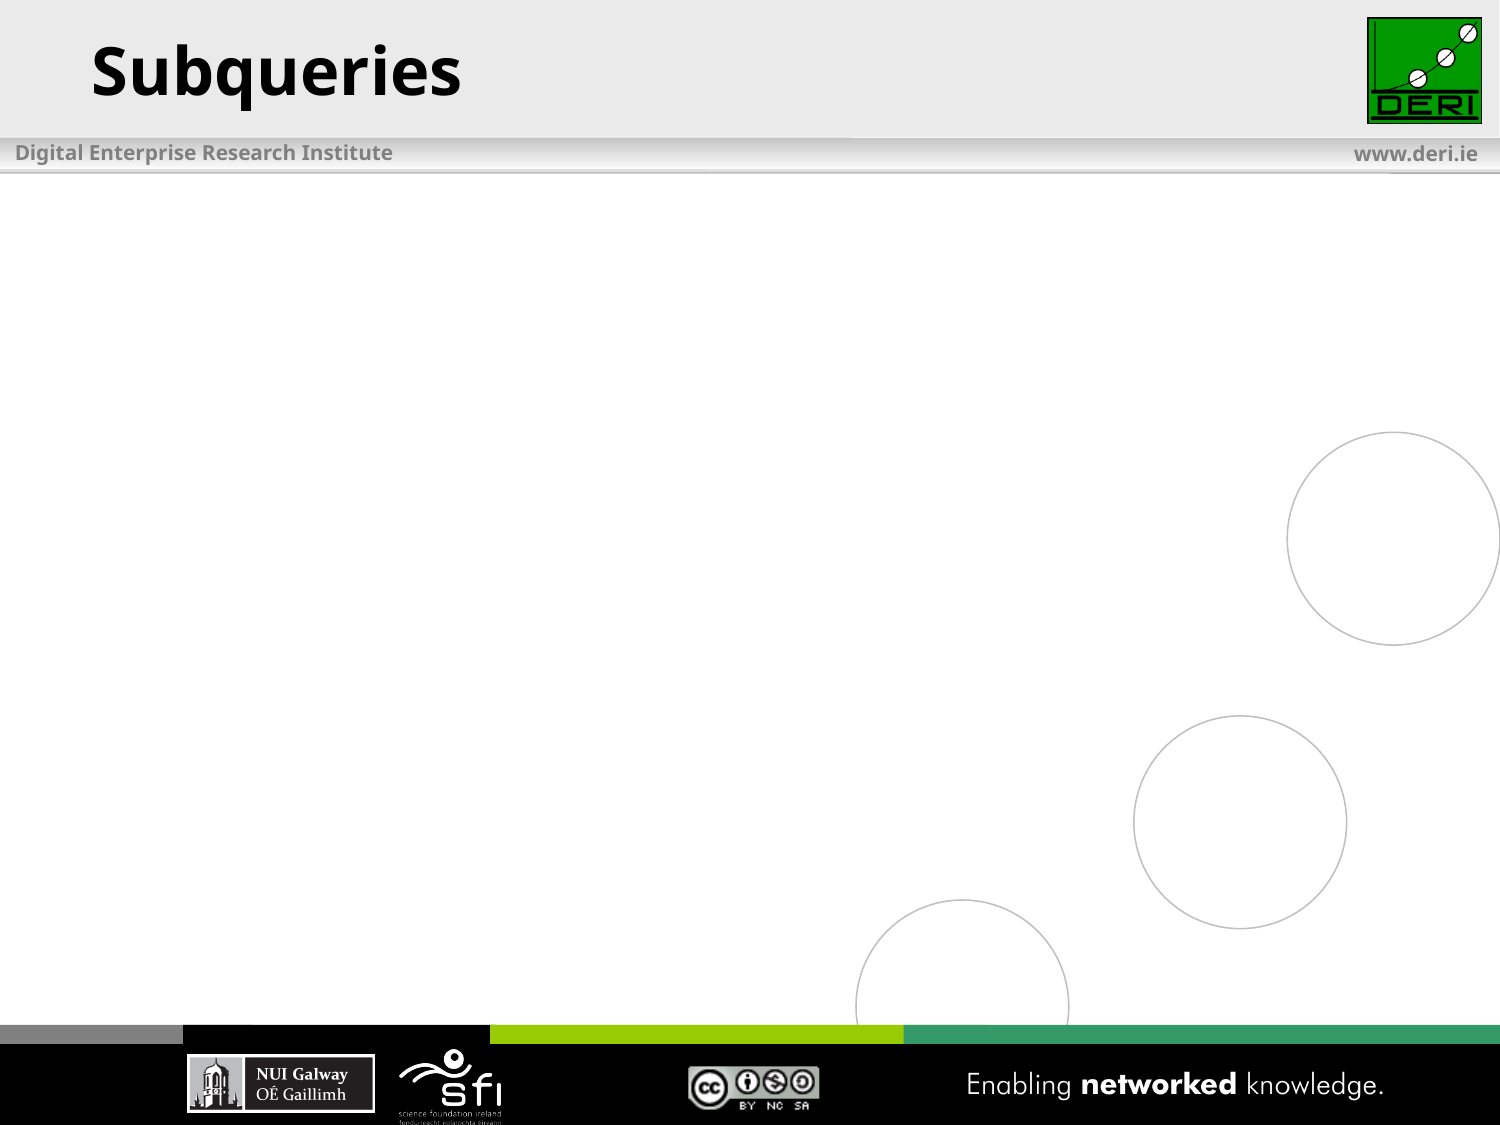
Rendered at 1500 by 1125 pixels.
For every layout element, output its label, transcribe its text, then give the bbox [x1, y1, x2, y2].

picture [1367, 17, 1482, 124]
picture [962, 1044, 1388, 1125]
picture [187, 1054, 375, 1113]
picture [687, 1065, 821, 1113]
title Subqueries [76, 0, 1353, 138]
picture [399, 1049, 501, 1125]
